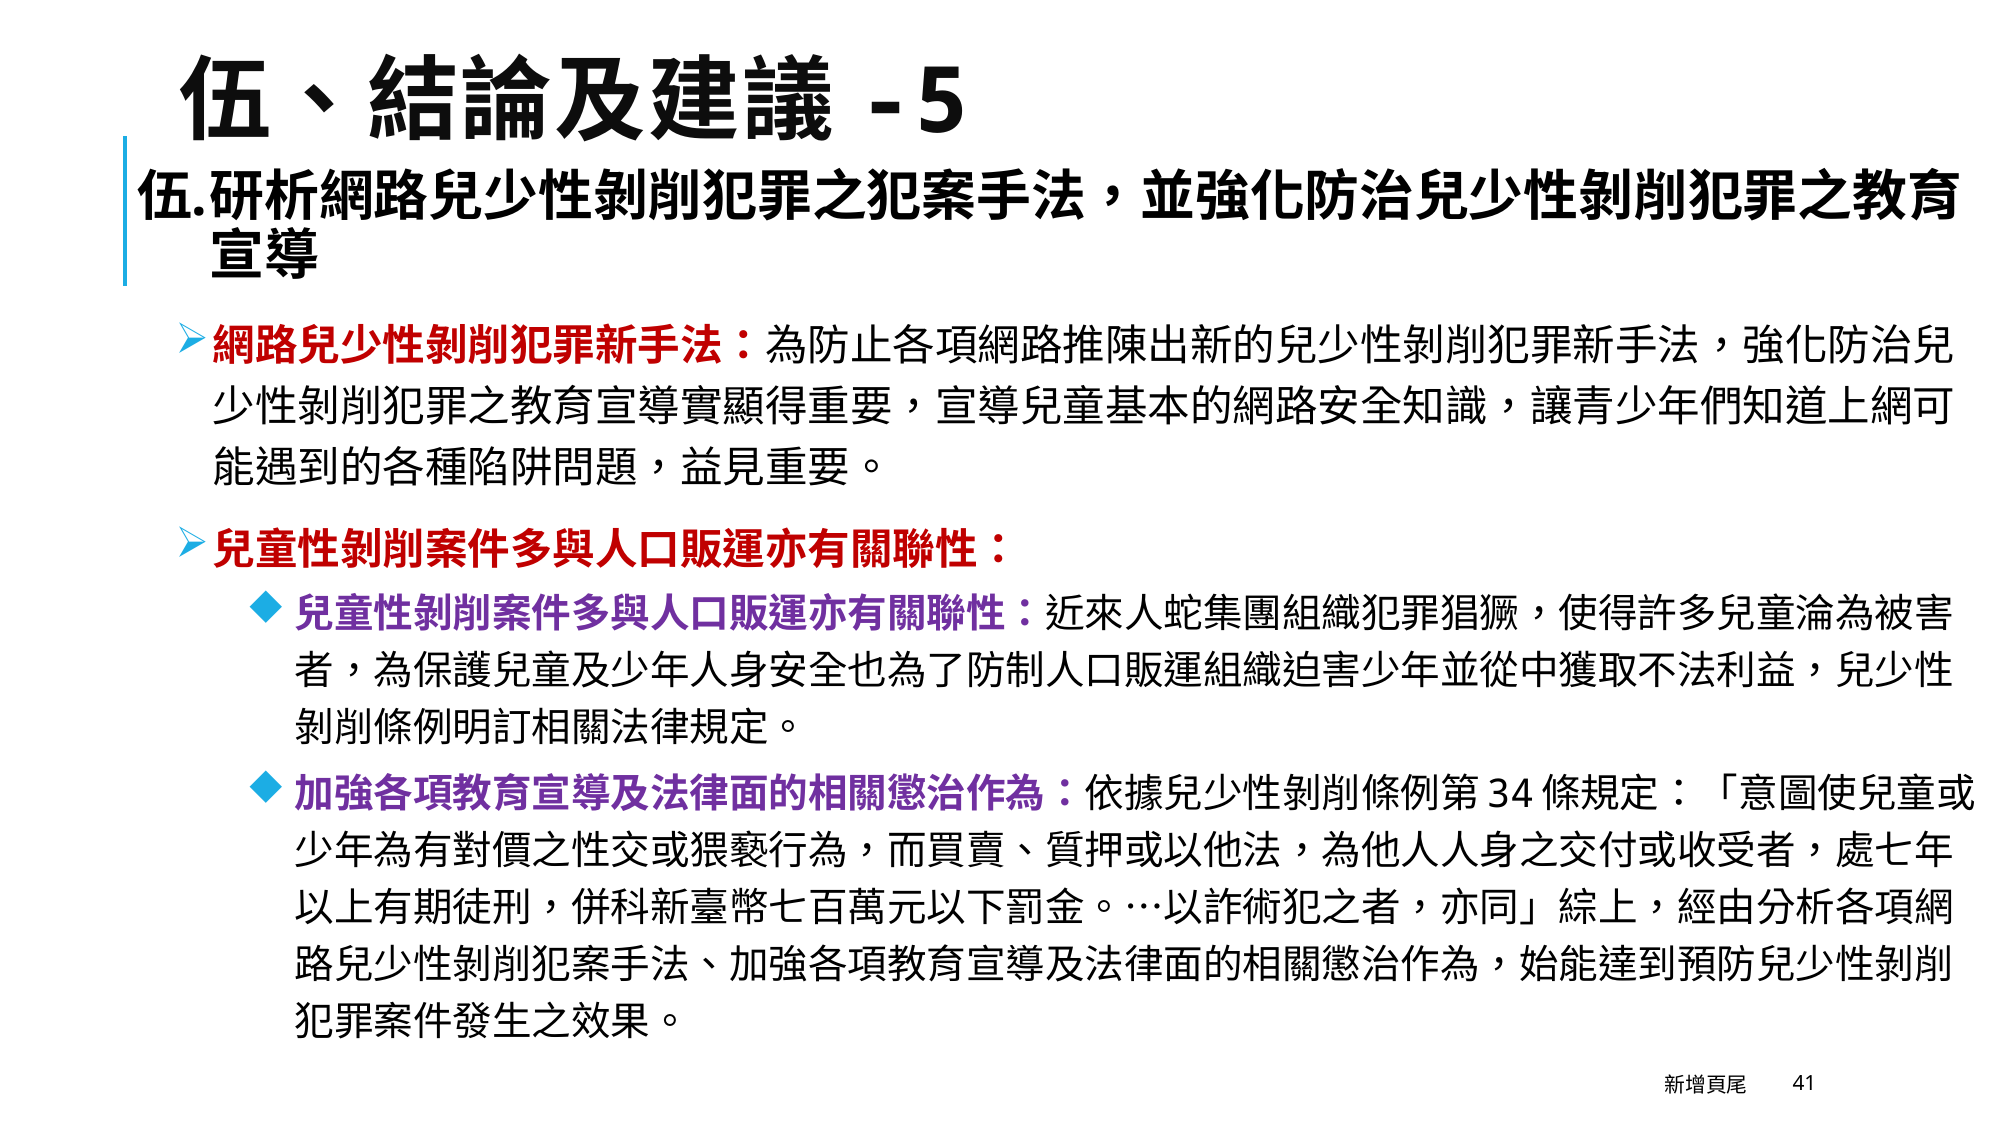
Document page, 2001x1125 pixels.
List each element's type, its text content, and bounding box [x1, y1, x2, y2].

footer 新增頁尾 [794, 1061, 1763, 1107]
list 研析網路兒少性剝削犯罪之犯案手法，並強化防治兒少性剝削犯罪之教育宣導 網路兒少性剝削犯罪新手法：為防止各項網路推陳出新的兒少性剝削犯罪新手法，強化防治兒少性剝削犯罪之教育宣導實顯得重要，宣導兒童基本的網路安全知識，讓青少年們知道上網可能遇到的各種陷阱問題，益見重要。 兒童性剝削案件多與人口販運亦有關聯性： 兒童性剝削案件多與人口販運亦有關聯性：近來人蛇集團組織犯罪猖獗，使得許多兒童淪為被害者，為保護兒童及少年人身安全也為了防制人口販運組織迫害少年並從中獲取不法利益，兒少性剝削條例明訂相關法律規定。 加強各項教育宣導及法律面的相關懲治作為：依據兒少性剝削條例第34條規定：「意圖使兒童或少年為有對價之性交或猥褻行為，而買賣、質押或以他法，為他人人身之交付或收受者，處七年以上有期徒刑，併科新臺幣七百萬元以下罰金。…以詐術犯之者，亦同」綜上，經由分析各項網路兒少性剝削犯案手法、加強各項教育宣導及法律面的相關懲治作為，始能達到預防兒少性剝削犯罪案件發生之效果。 [129, 160, 1985, 1063]
slide_number 41 [1777, 1061, 1938, 1107]
title 伍、結論及建議-5 [164, 18, 1951, 160]
